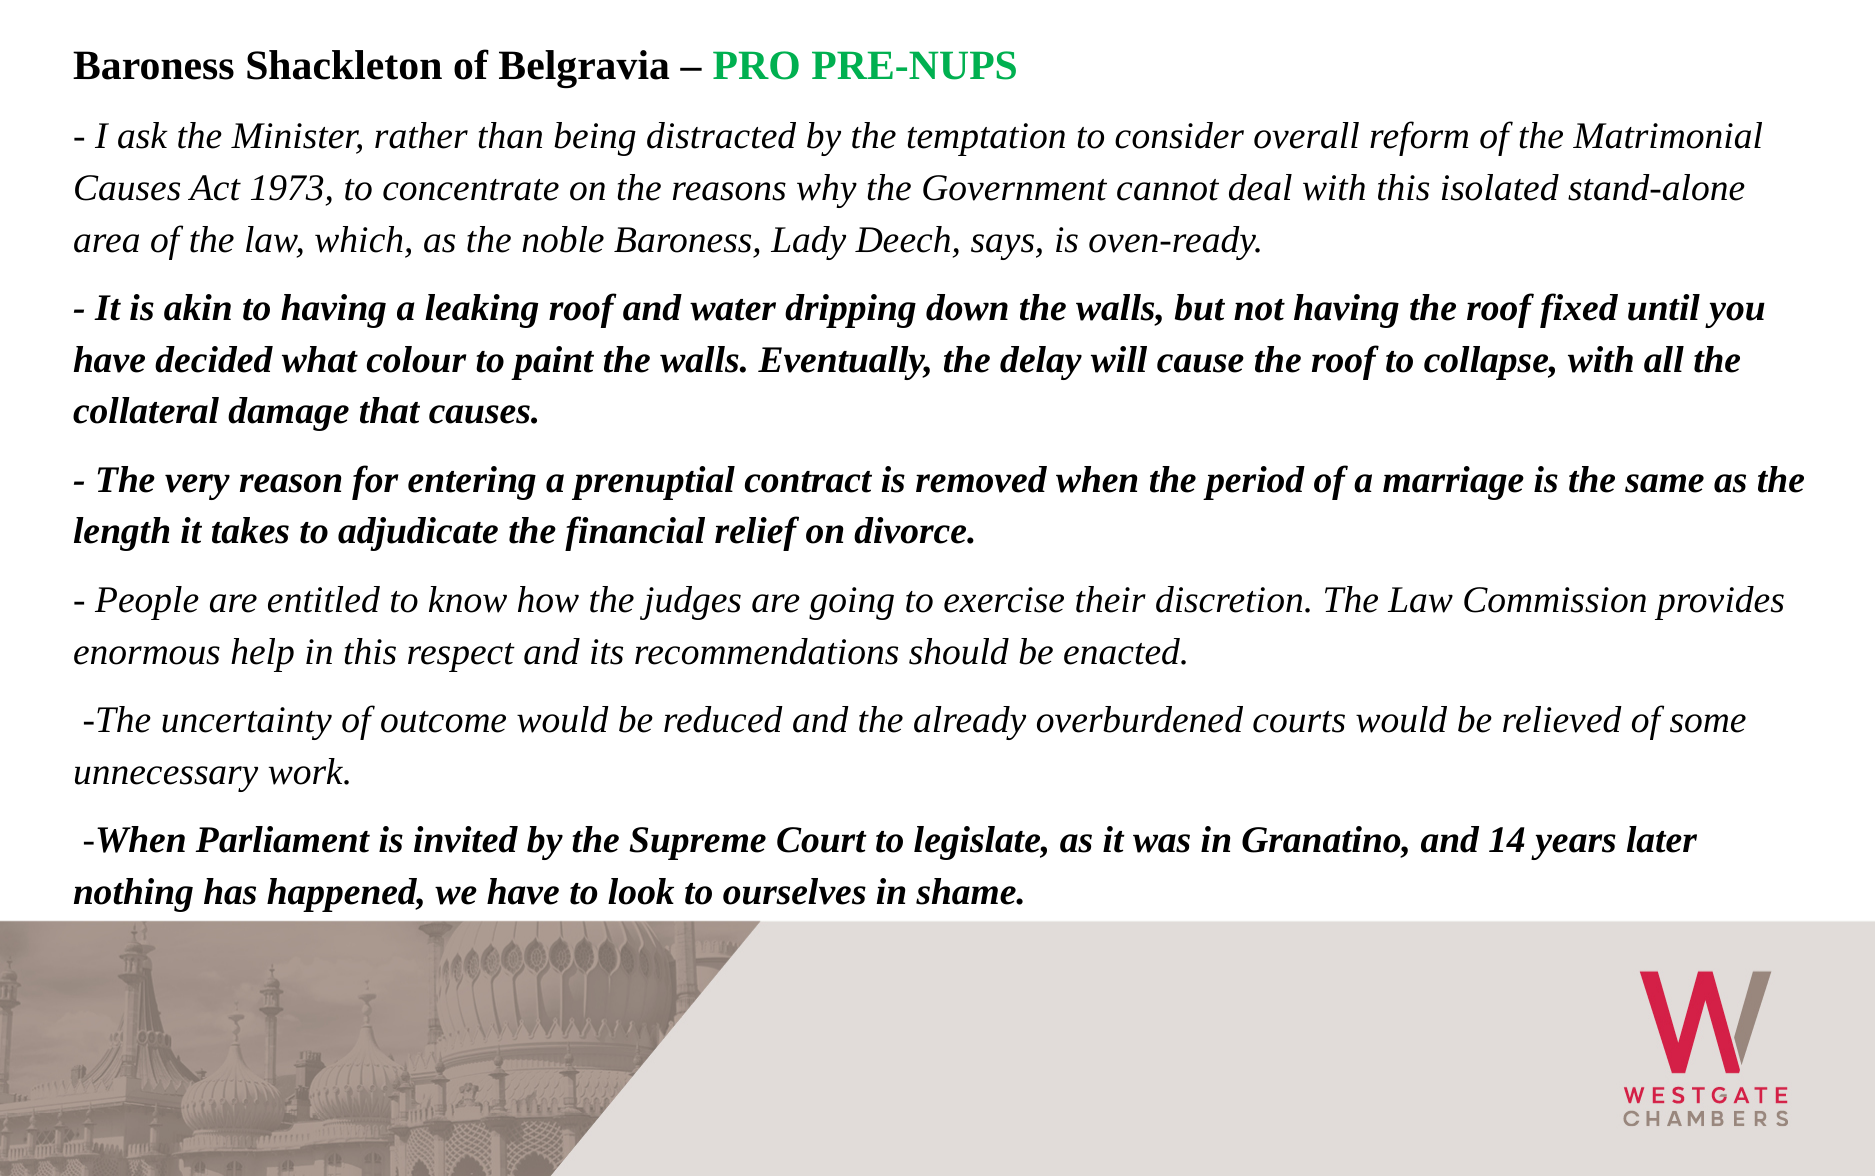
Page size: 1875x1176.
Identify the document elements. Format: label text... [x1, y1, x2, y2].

text_box Baroness Shackleton of Belgravia – PRO PRE-NUPS - I ask the Minister, rather than being distracted by the temptation to consider overall reform of the Matrimonial Causes Act 1973, to concentrate on the reasons why the Government cannot deal with this isolated stand-alone area of the law, which, as the noble Baroness, Lady Deech, says, is oven-ready. - It is akin to having a leaking roof and water dripping down the walls, but not having the roof fixed until you have decided what colour to paint the walls. Eventually, the delay will cause the roof to collapse, with all the collateral damage that causes. - The very reason for entering a prenuptial contract is removed when the period of a marriage is the same as the length it takes to adjudicate the financial relief on divorce. - People are entitled to know how the judges are going to exercise their discretion. The Law Commission provides enormous help in this respect and its recommendations should be enacted. -The uncertainty of outcome would be reduced and the already overburdened courts would be relieved of some unnecessary work. -When Parliament is invited by the Supreme Court to legislate, as it was in Granatino, and 14 years later nothing has happened, we have to look to ourselves in shame. [58, 22, 1830, 920]
picture [0, 0, 1875, 1176]
